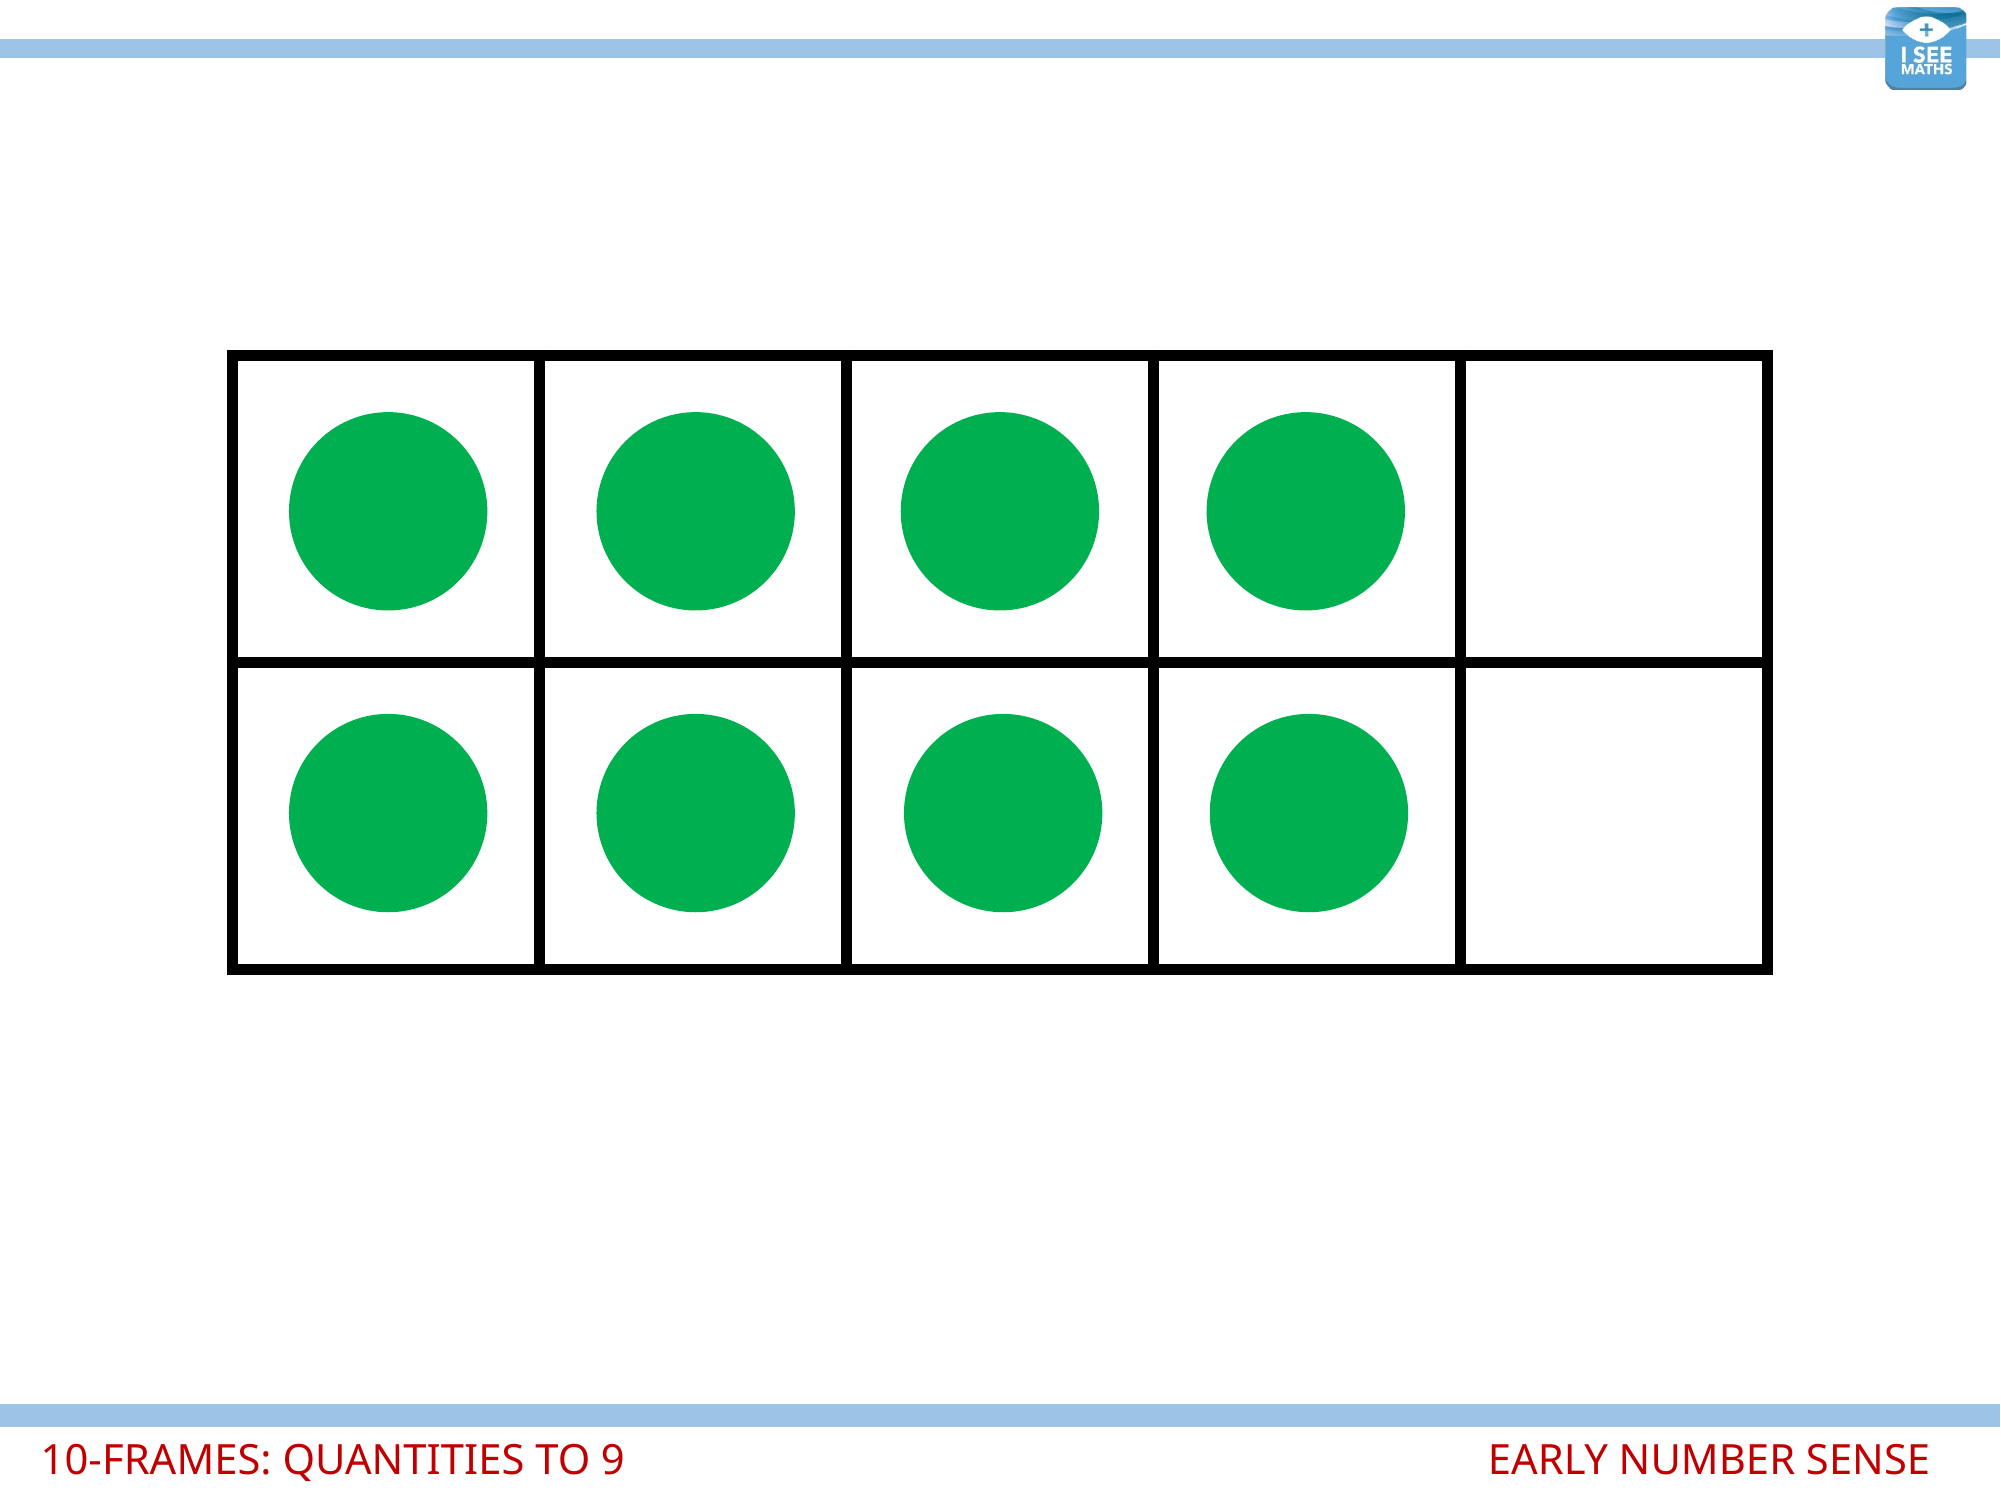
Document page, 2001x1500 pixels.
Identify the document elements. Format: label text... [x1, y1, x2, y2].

text_box [292, 717, 484, 909]
text_box [600, 415, 792, 607]
table_header [852, 361, 1148, 657]
text_box [1967, 39, 2000, 58]
text_box [600, 717, 792, 909]
text_box [907, 717, 1099, 909]
text_box [0, 1404, 2000, 1427]
text_box [0, 39, 1885, 58]
table_header [1159, 361, 1455, 657]
table_cell [238, 668, 534, 964]
text_box EARLY NUMBER SENSE [1473, 1425, 1946, 1491]
text_box [292, 415, 484, 607]
table_header [545, 361, 841, 657]
text_box [1213, 717, 1405, 909]
text_box [904, 415, 1096, 607]
table_header [1466, 361, 1762, 657]
text_box [1210, 415, 1402, 607]
table_cell [1159, 668, 1455, 964]
picture [1885, 7, 1967, 90]
table_header [238, 361, 534, 657]
table_cell [545, 668, 841, 964]
table_cell [852, 668, 1148, 964]
table_cell [1466, 668, 1762, 964]
text_box 10-FRAMES: QUANTITIES TO 9 [25, 1425, 641, 1491]
